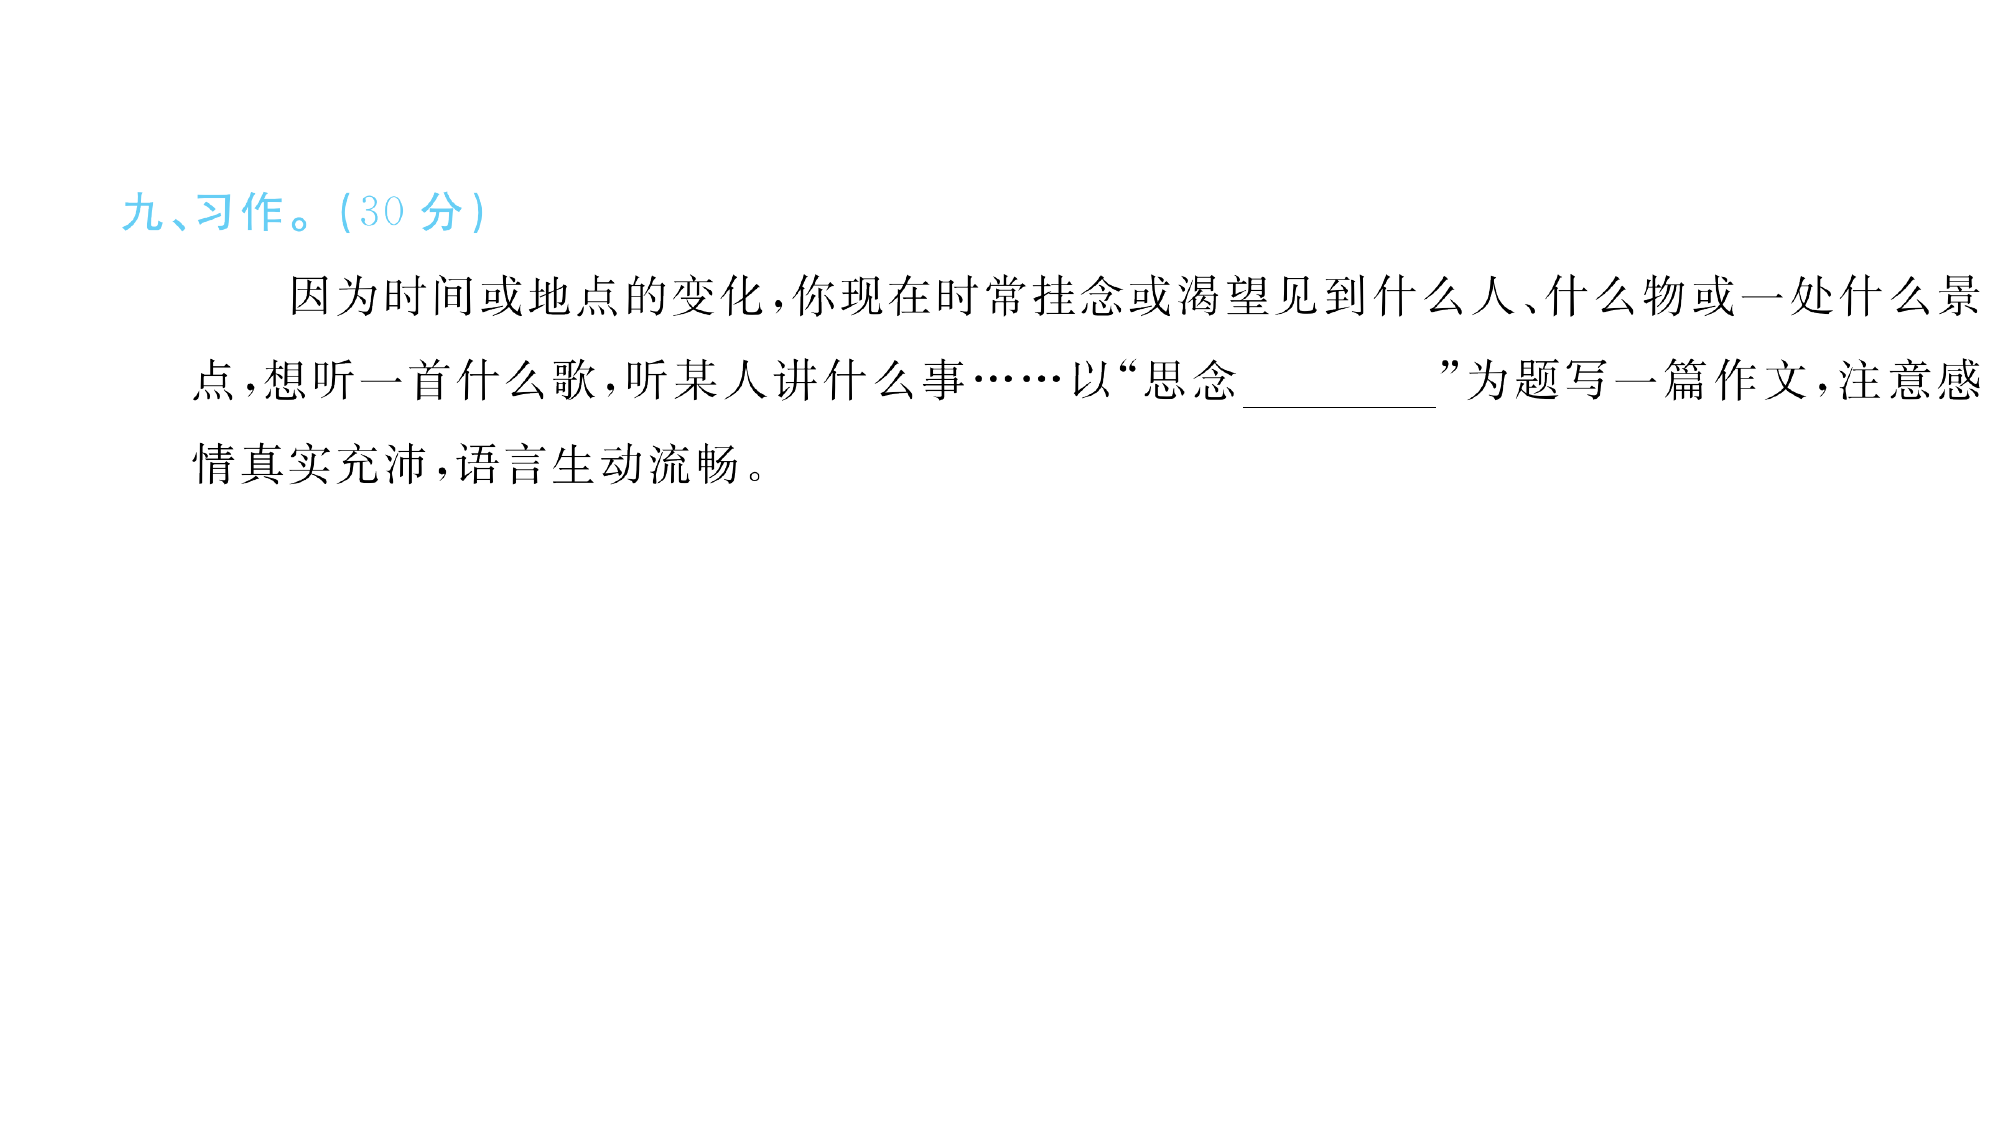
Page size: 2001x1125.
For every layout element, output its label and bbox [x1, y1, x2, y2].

picture [118, 177, 2000, 496]
